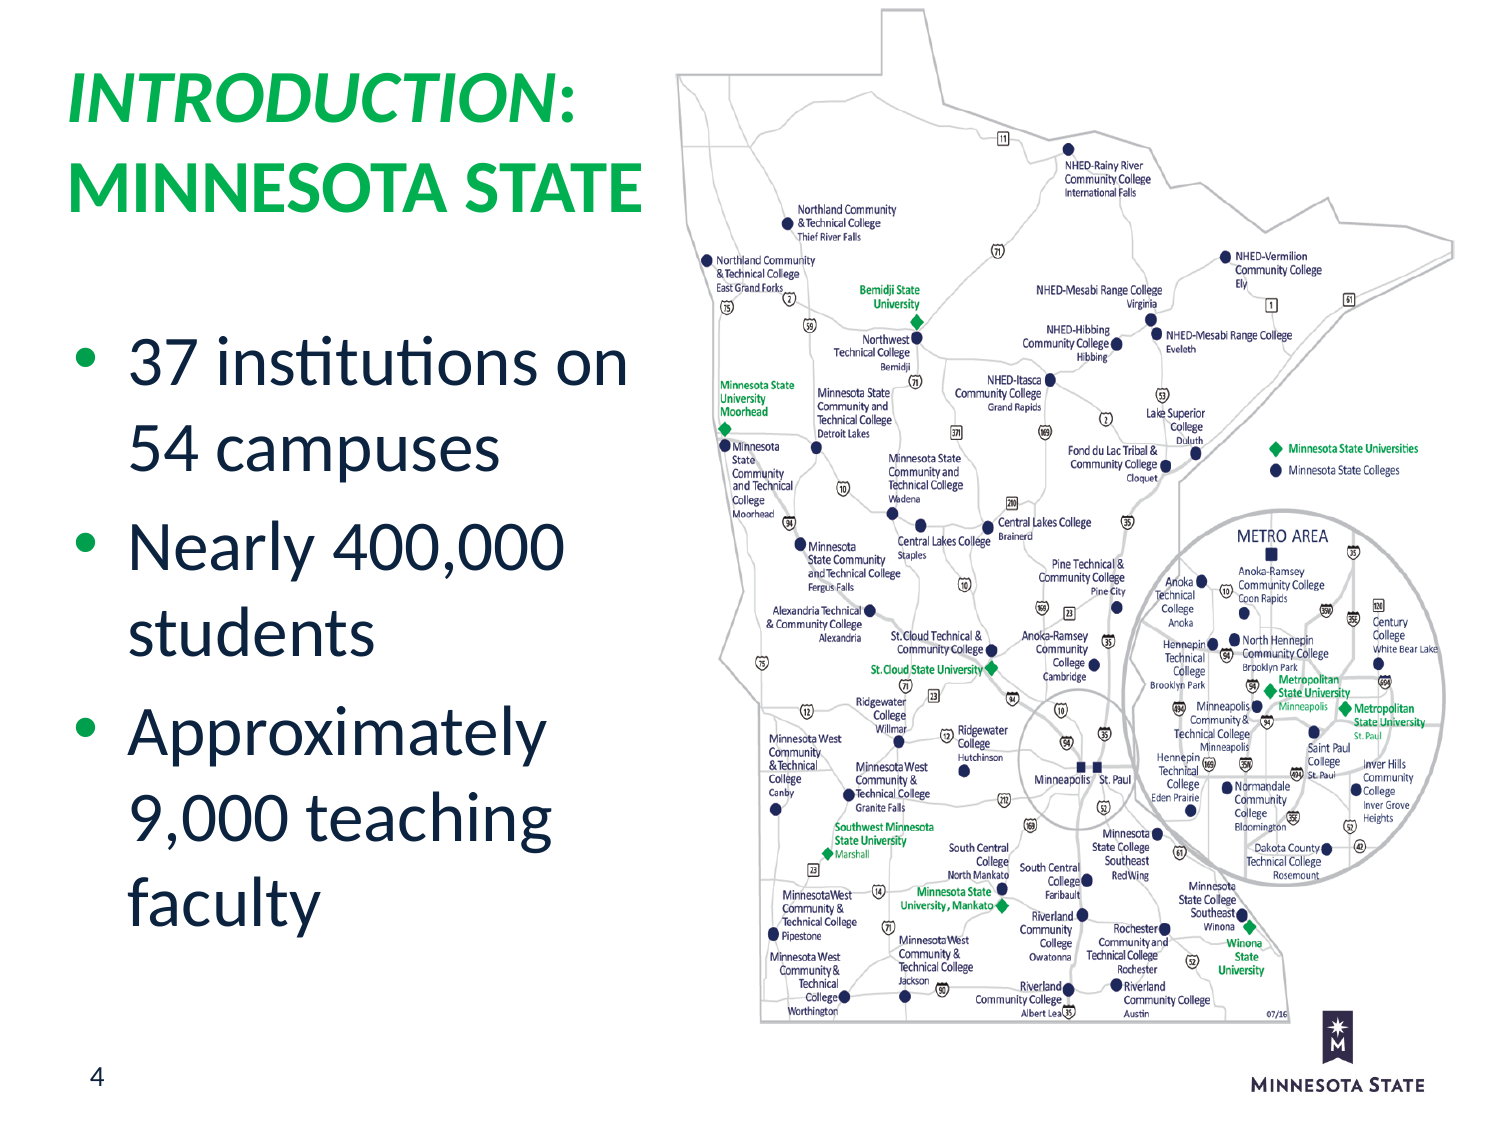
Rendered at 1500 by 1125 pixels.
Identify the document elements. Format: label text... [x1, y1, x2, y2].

picture [227, 0, 1500, 1110]
list 37 institutions on 54 campuses Nearly 400,000 students Approximately 9,000 teaching faculty [58, 306, 222, 951]
list Introduction: Minnesota State [51, 79, 222, 235]
